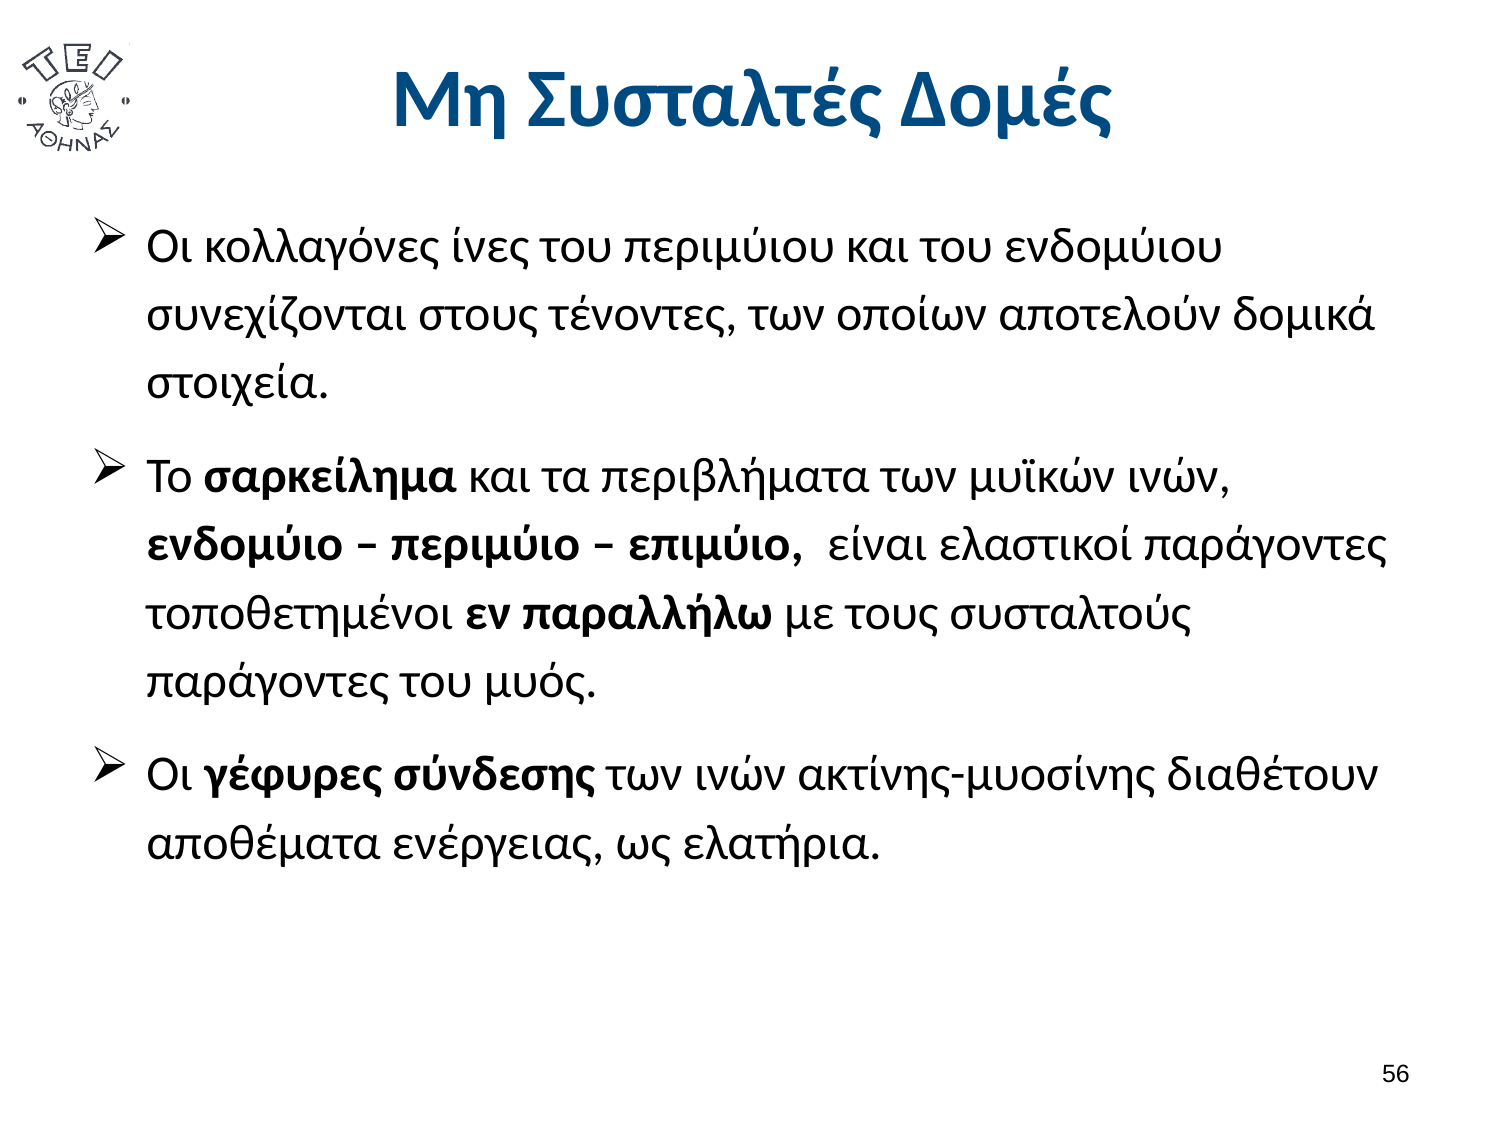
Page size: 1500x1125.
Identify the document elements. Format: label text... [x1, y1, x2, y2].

picture [17, 42, 76, 157]
slide_number 55 [1074, 1042, 1425, 1103]
list Οι κολλαγόνες ίνες του περιμύιου και του ενδομύιου συνεχίζονται στους τένοντες, των οποίων αποτελούν δομικά στοιχεία. Το σαρκείλημα και τα περιβλήματα των μυϊκών ινών, ενδομύιο – περιμύιο – επιμύιο, είναι ελαστικοί παράγοντες τοποθετημένοι εν παραλλήλω με τους συσταλτούς παράγοντες του μυός. Οι γέφυρες σύνδεσης των ινών ακτίνης-μυοσίνης διαθέτουν αποθέματα ενέργειας, ως ελατήρια. [75, 196, 1425, 1024]
title Μη Συσταλτές Δομές [76, 19, 1427, 169]
